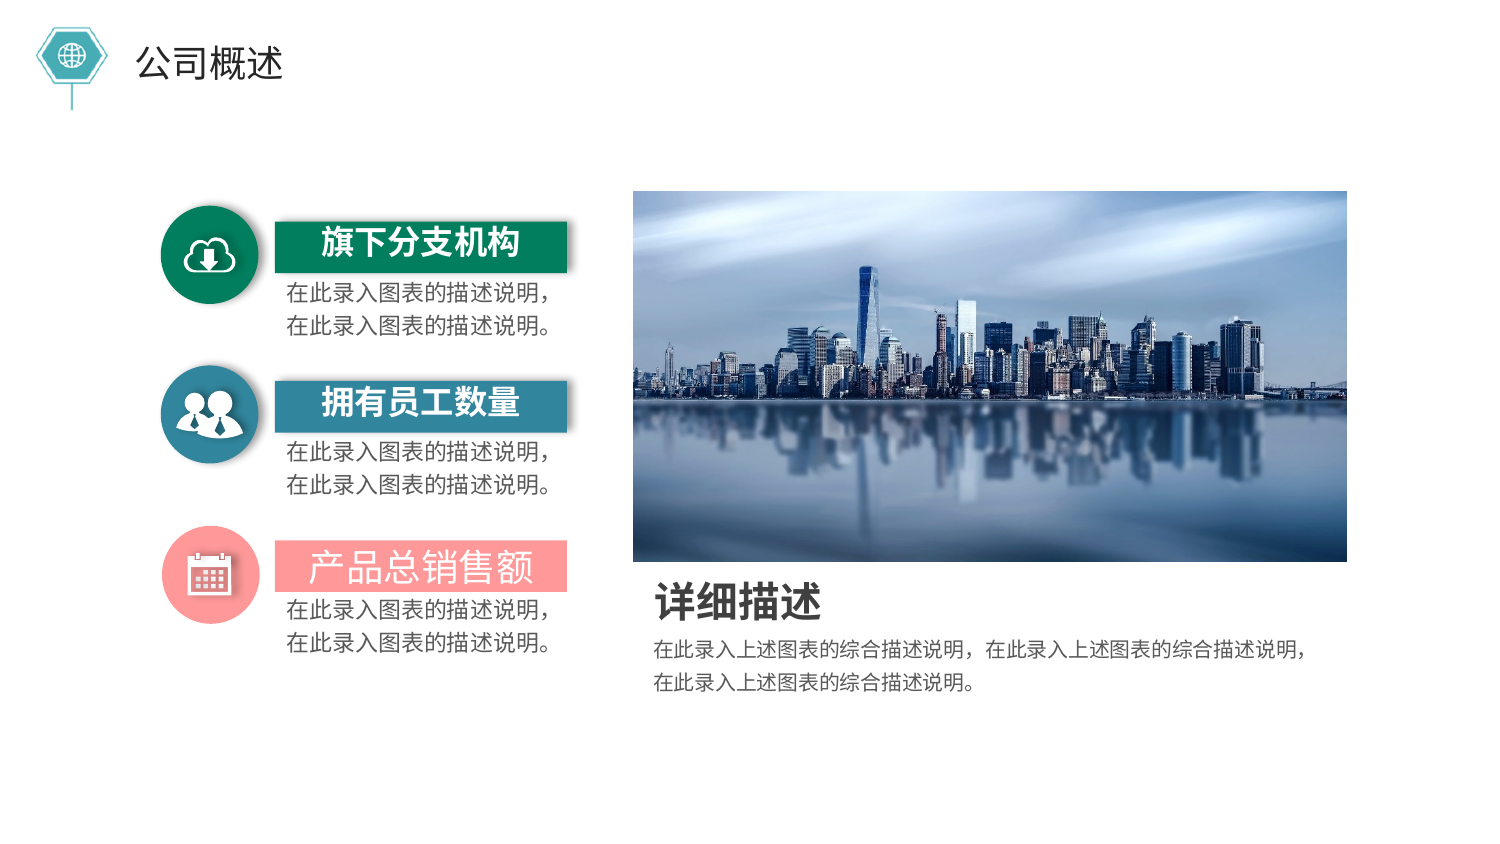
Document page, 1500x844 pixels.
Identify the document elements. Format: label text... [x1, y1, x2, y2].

text_box 拥有员工数量 [274, 380, 567, 433]
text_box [187, 552, 232, 596]
picture [29, 20, 113, 115]
text_box 详细描述 [643, 585, 1071, 623]
text_box 在此录入上述图表的综合描述说明，在此录入上述图表的综合描述说明，在此录入上述图表的综合描述说明。 [641, 623, 1318, 700]
picture [633, 191, 1347, 562]
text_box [160, 365, 259, 464]
text_box 在此录入图表的描述说明，在此录入图表的描述说明。 [275, 267, 585, 345]
text_box 产品总销售额 [274, 540, 567, 592]
text_box 公司概述 [119, 32, 300, 93]
text_box 在此录入图表的描述说明，在此录入图表的描述说明。 [275, 426, 585, 504]
text_box 在此录入图表的描述说明，在此录入图表的描述说明。 [275, 584, 585, 662]
text_box 旗下分支机构 [274, 221, 567, 274]
text_box [161, 525, 260, 624]
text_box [160, 205, 259, 305]
